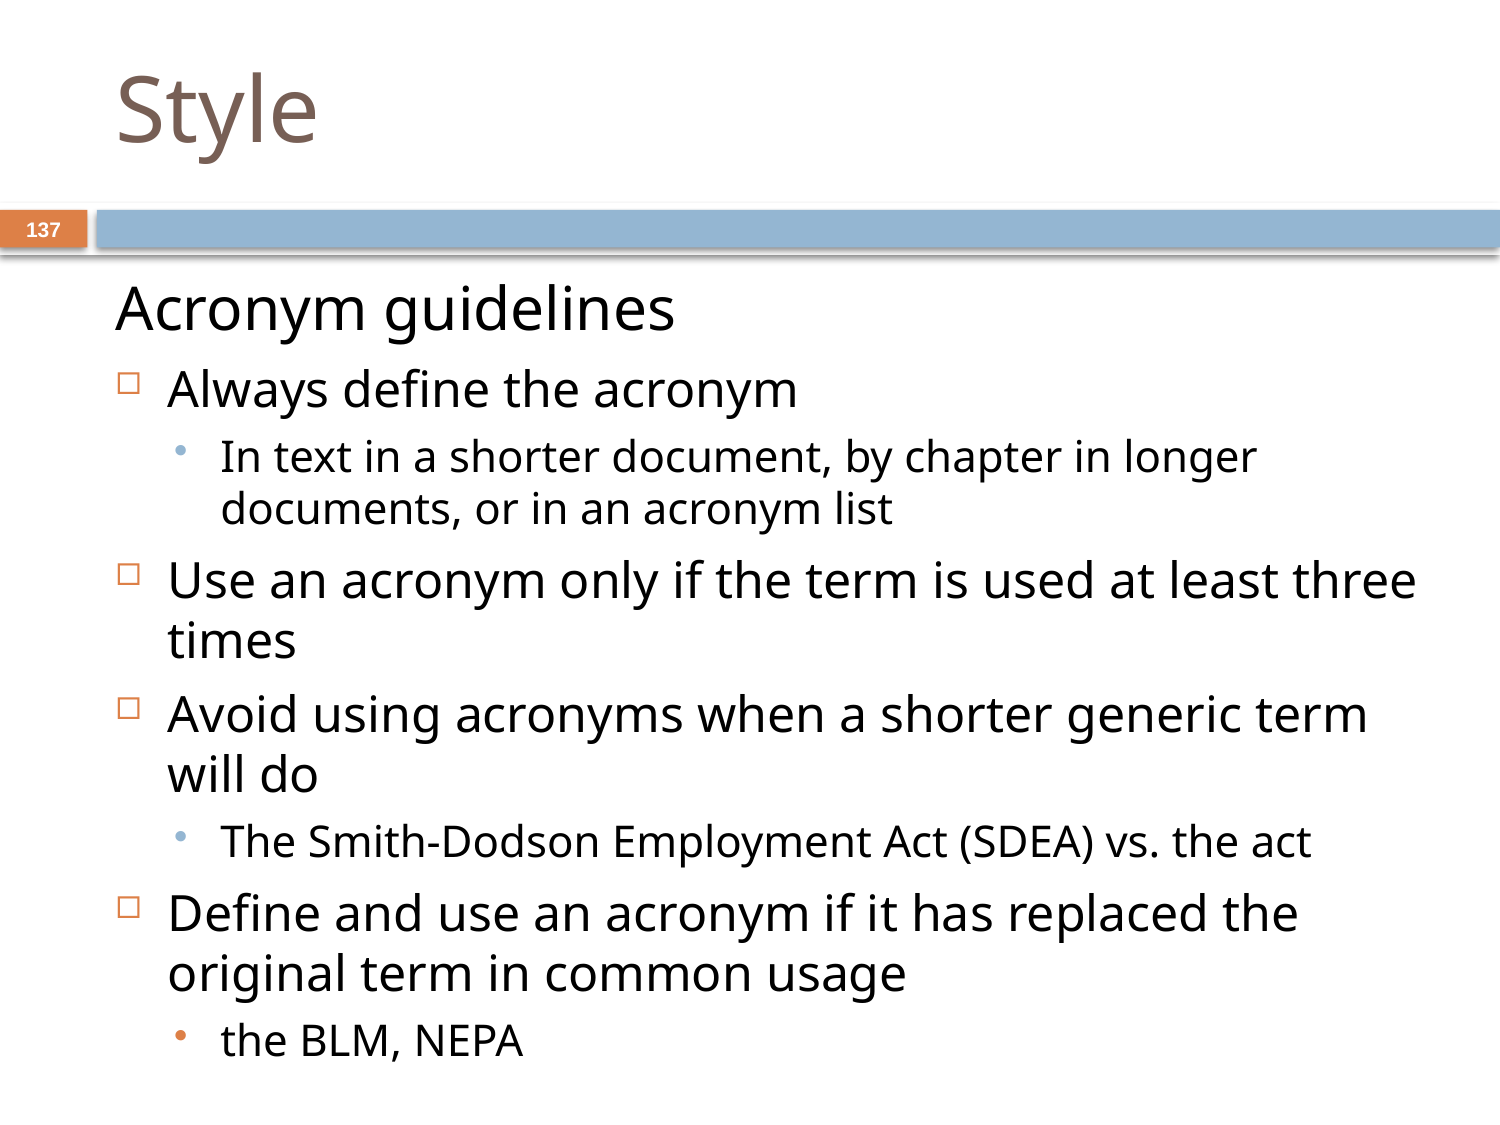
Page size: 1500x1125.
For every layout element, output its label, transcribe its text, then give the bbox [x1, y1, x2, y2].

slide_number 137 [0, 208, 88, 249]
list Acronym guidelines Always define the acronym In text in a shorter document, by chapter in longer documents, or in an acronym list Use an acronym only if the term is used at least three times Avoid using acronyms when a shorter generic term will do The Smith-Dodson Employment Act (SDEA) vs. the act Define and use an acronym if it has replaced the original term in common usage the BLM, NEPA [100, 262, 1438, 1000]
title Style [100, 24, 1438, 188]
